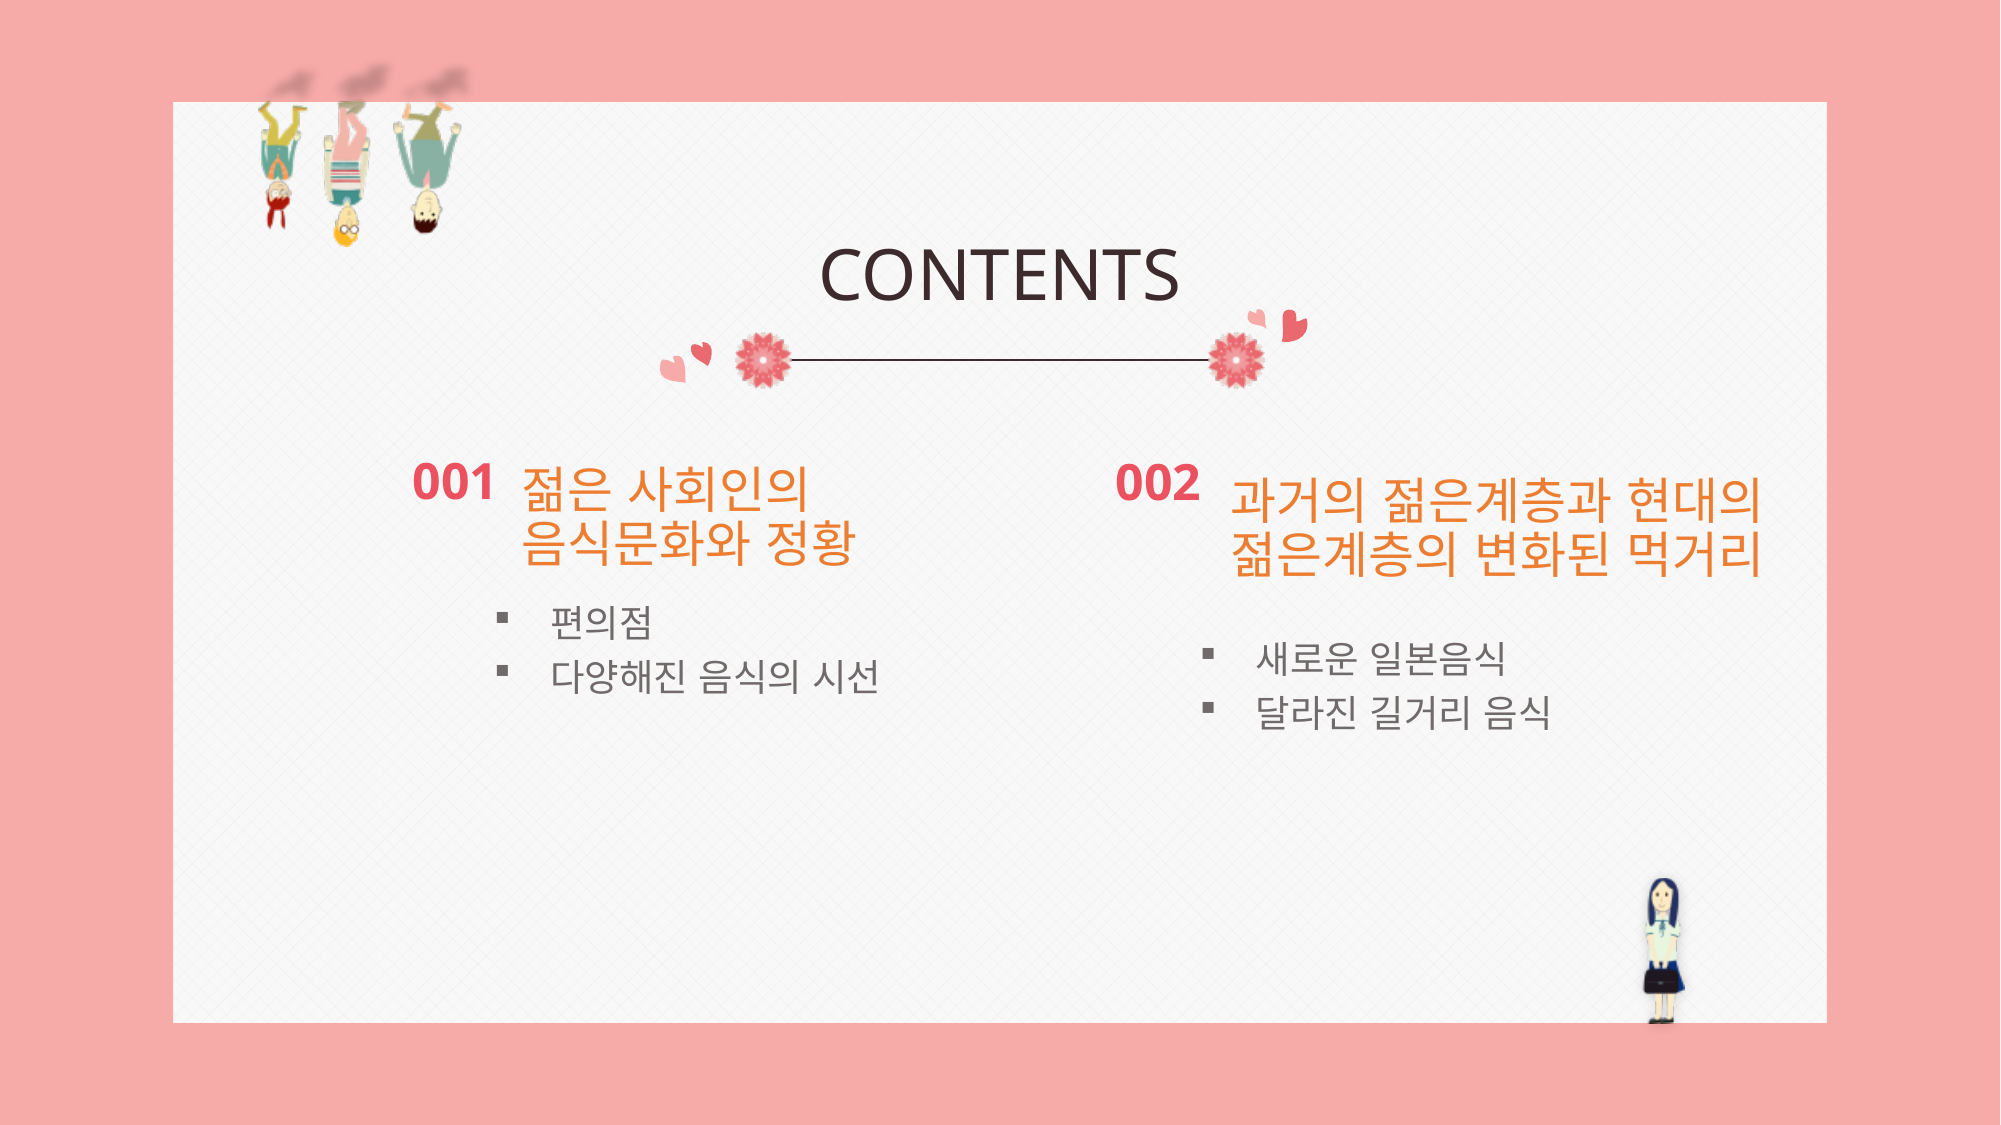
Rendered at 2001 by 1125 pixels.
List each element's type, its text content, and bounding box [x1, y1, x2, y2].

list 002 [1100, 451, 1225, 517]
picture [1208, 332, 1265, 389]
picture [735, 332, 792, 389]
list 새로운 일본음식 달라진 길거리 음식 [1184, 630, 1652, 731]
list 편의점 다양해진 음식의 시선 [479, 630, 946, 731]
list CONTENTS [784, 231, 1216, 327]
list 001 [397, 451, 522, 517]
picture [246, 53, 510, 247]
picture [1624, 878, 1685, 1024]
list 젊은 사회인의 음식문화와 정황 [507, 483, 974, 549]
list 과거의 젊은계층과 현대의 젊은계층의 변화된 먹거리 [1215, 495, 1780, 560]
